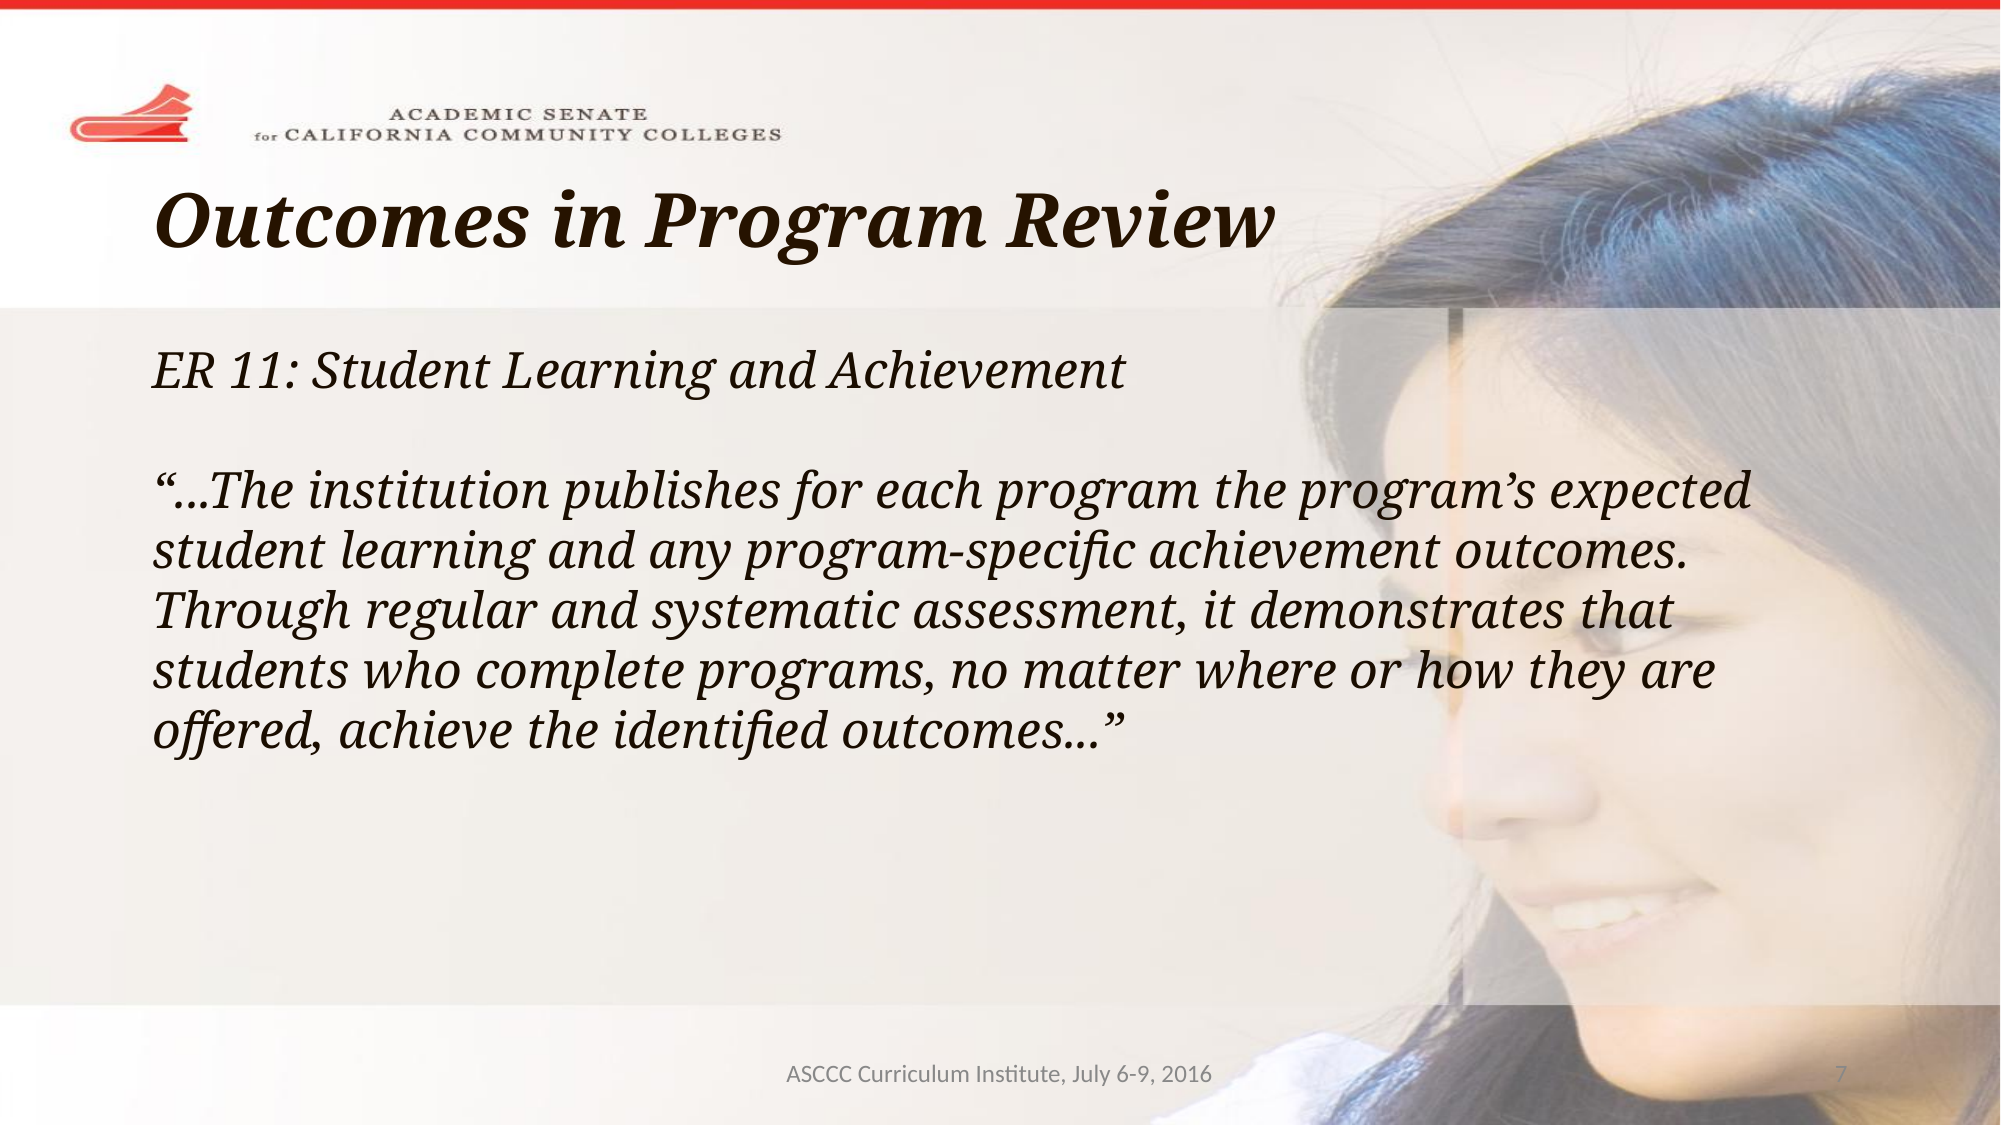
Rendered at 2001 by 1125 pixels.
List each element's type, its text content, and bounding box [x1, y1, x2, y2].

footer ASCCC Curriculum Institute, July 6-9, 2016 [662, 1042, 1338, 1103]
list ER 11: Student Learning and Achievement “...The institution publishes for each program the program’s expected student learning and any program-specific achievement outcomes. Through regular and systematic assessment, it demonstrates that students who complete programs, no matter where or how they are offered, achieve the identified outcomes...” [137, 330, 1863, 1014]
title Outcomes in Program Review [137, 148, 1863, 299]
picture [0, 0, 2001, 1125]
slide_number 7 [1412, 1042, 1863, 1103]
